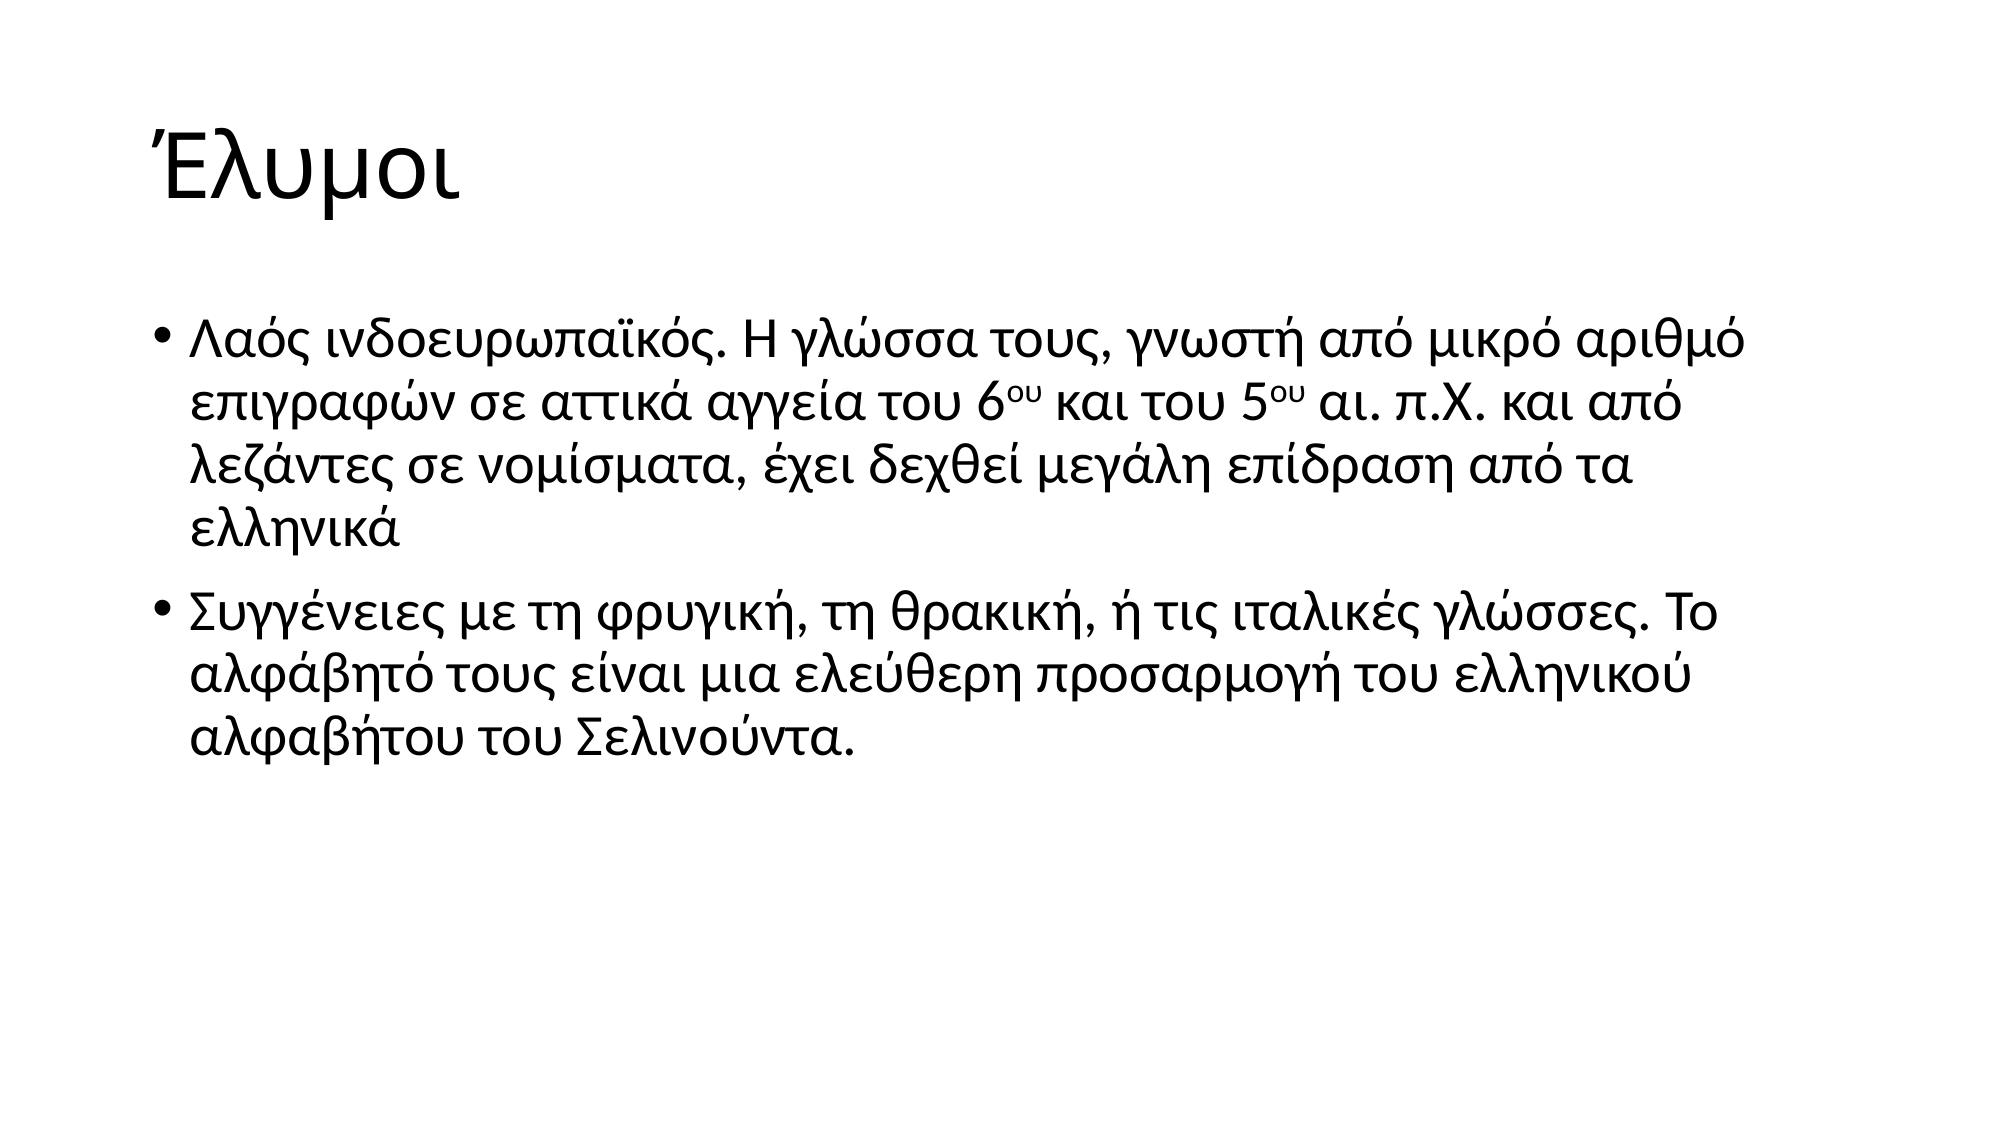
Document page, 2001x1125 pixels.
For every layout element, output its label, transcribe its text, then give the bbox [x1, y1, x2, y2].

list Λαός ινδοευρωπαϊκός. Η γλώσσα τους, γνωστή από μικρό αριθμό επιγραφών σε αττικά αγγεία του 6ου και του 5ου αι. π.Χ. και από λεζάντες σε νομίσματα, έχει δεχθεί μεγάλη επίδραση από τα ελληνικά Συγγένειες με τη φρυγική, τη θρακική, ή τις ιταλικές γλώσσες. Το αλφάβητό τους είναι μια ελεύθερη προσαρμογή του ελληνικού αλφαβήτου του Σελινούντα. [137, 299, 1863, 1014]
title Έλυμοι [137, 59, 1863, 278]
